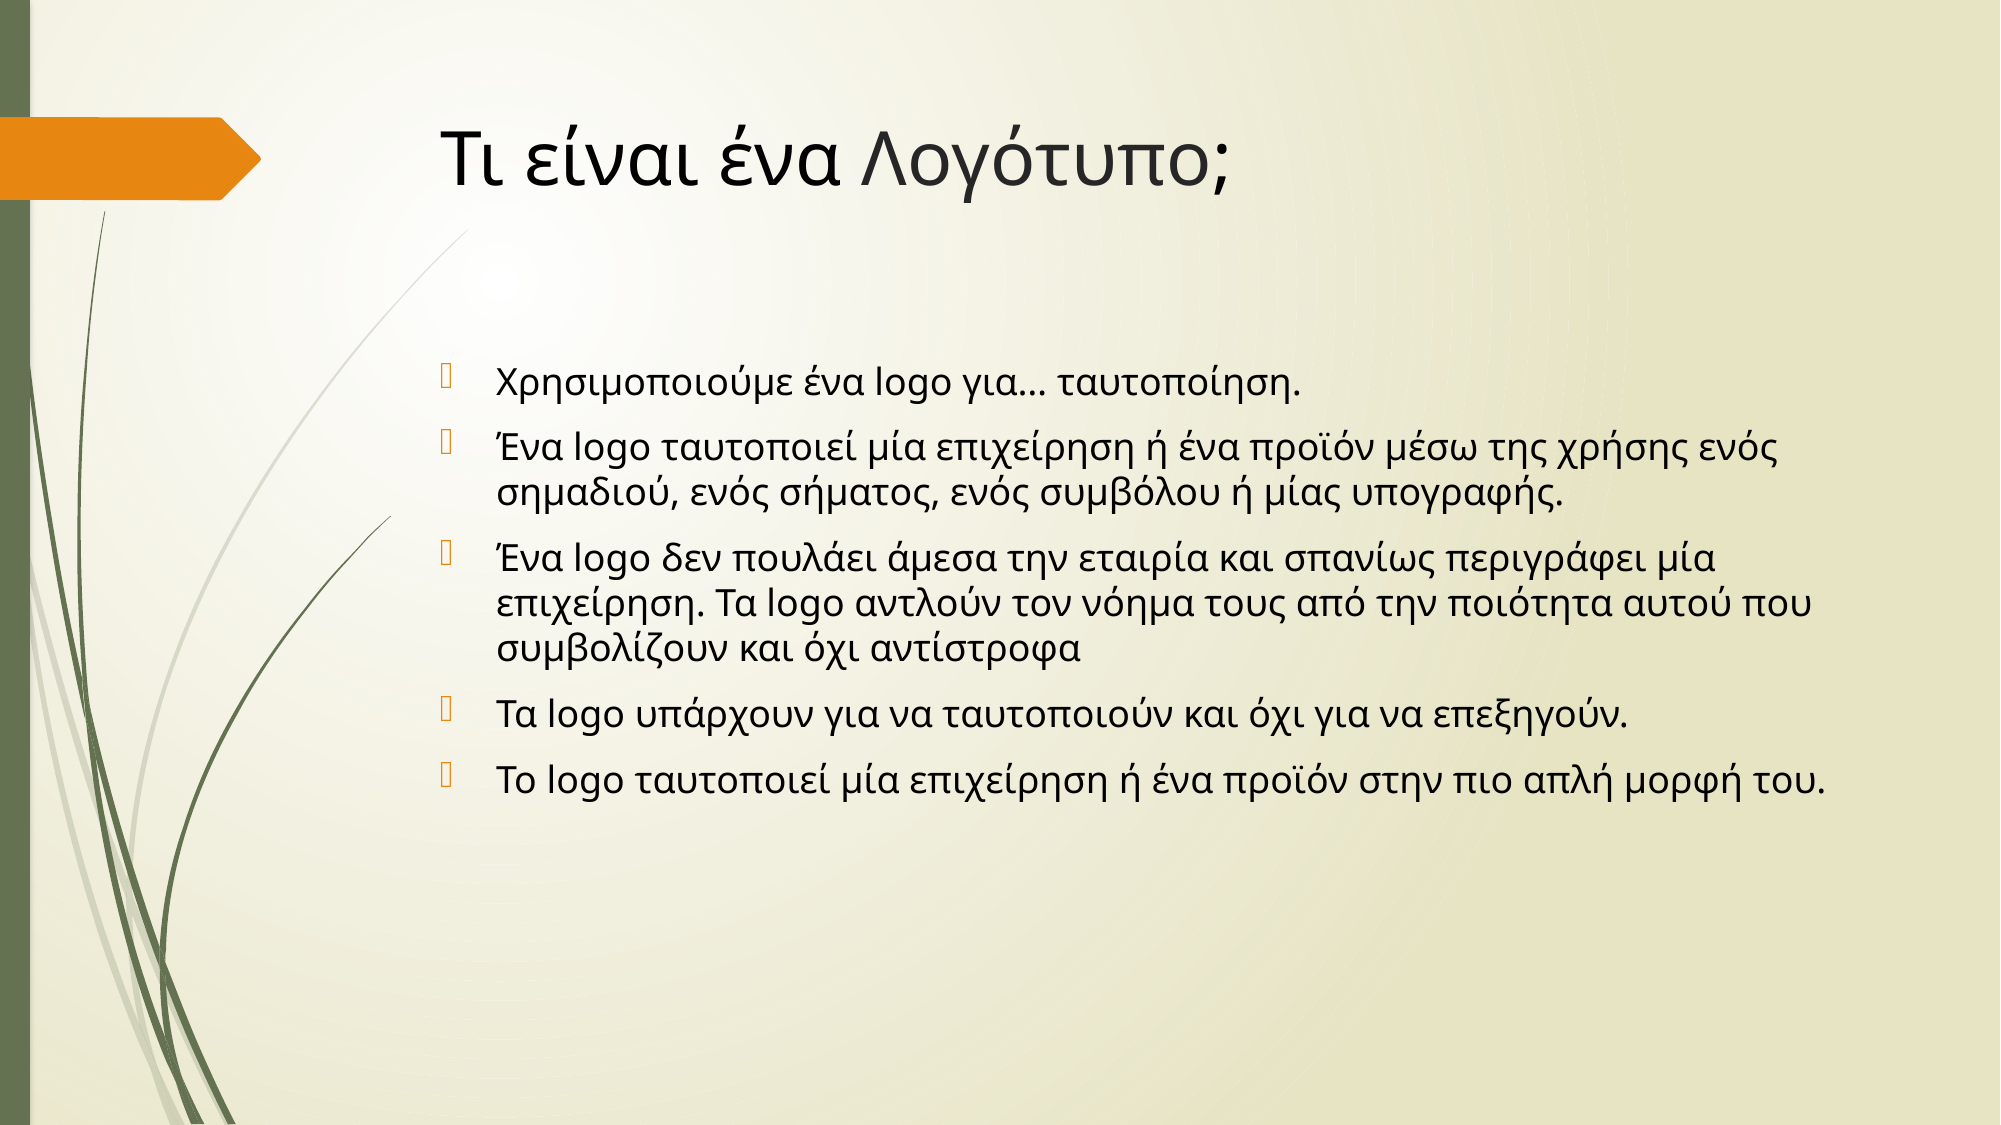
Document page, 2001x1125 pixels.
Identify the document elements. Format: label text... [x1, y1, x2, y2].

list Χρησιμοποιούμε ένα logo για… ταυτοποίηση. Ένα logo ταυτοποιεί μία επιχείρηση ή ένα προϊόν μέσω της χρήσης ενός σημαδιού, ενός σήματος, ενός συμβόλου ή μίας υπογραφής. Ένα logo δεν πουλάει άμεσα την εταιρία και σπανίως περιγράφει μία επιχείρηση. Τα logo αντλούν τον νόημα τους από την ποιότητα αυτού που συμβολίζουν και όχι αντίστροφα Τα logo υπάρχουν για να ταυτοποιούν και όχι για να επεξηγούν. Το logo ταυτοποιεί μία επιχείρηση ή ένα προϊόν στην πιο απλή μορφή του. [424, 350, 1888, 970]
title Τι είναι ένα Λογότυπο; [425, 102, 1888, 313]
